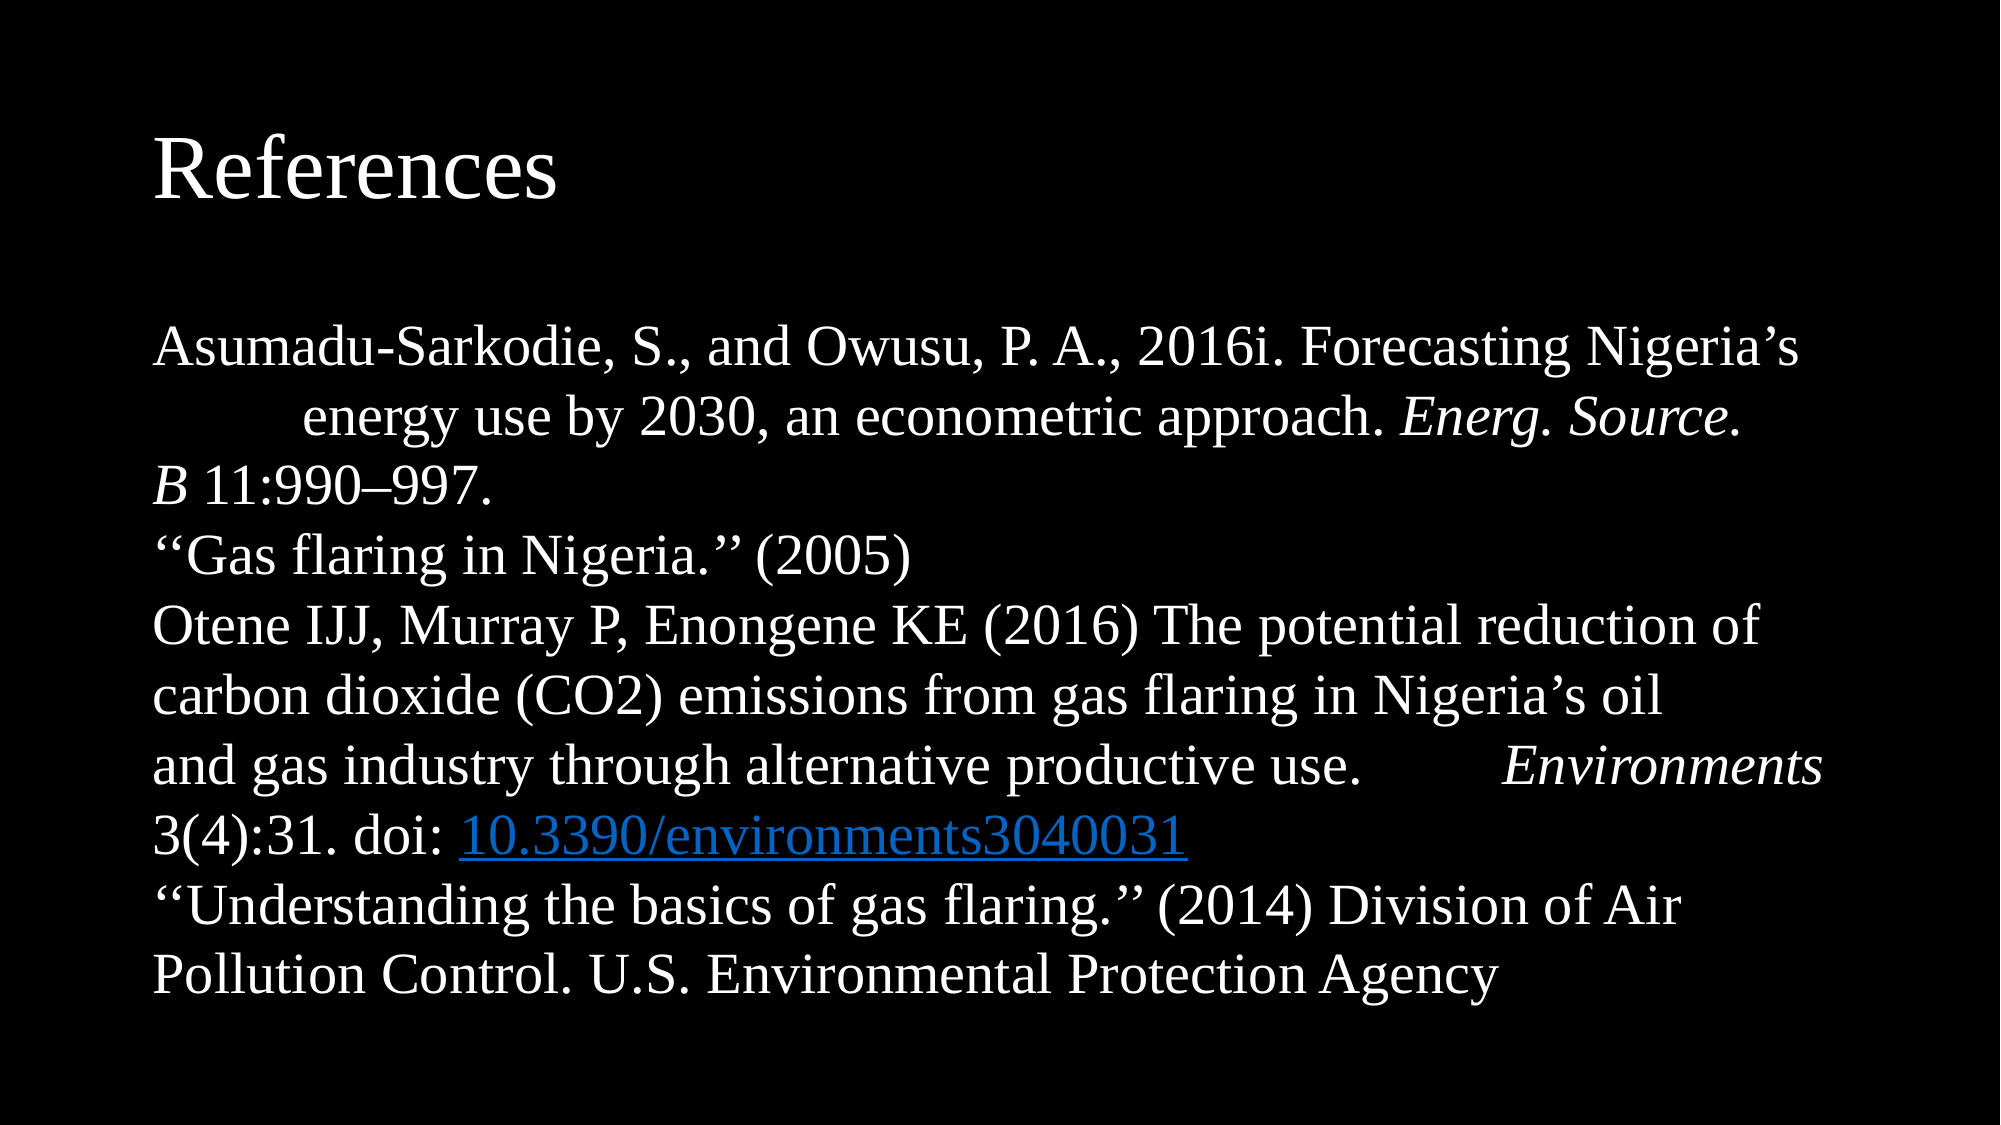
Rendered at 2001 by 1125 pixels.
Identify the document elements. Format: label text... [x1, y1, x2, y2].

title References [137, 59, 1863, 278]
list Asumadu-Sarkodie, S., and Owusu, P. A., 2016i. Forecasting Nigeria’s energy use by 2030, an econometric approach. Energ. Source. B 11:990–997. ‘‘Gas flaring in Nigeria.’’ (2005) Otene IJJ, Murray P, Enongene KE (2016) The potential reduction of carbon dioxide (CO2) emissions from gas flaring in Nigeria’s oil and gas industry through alternative productive use. Environments 3(4):31. doi: 10.3390/environments3040031 ‘‘Understanding the basics of gas flaring.’’ (2014) Division of Air Pollution Control. U.S. Environmental Protection Agency [137, 299, 1863, 1014]
